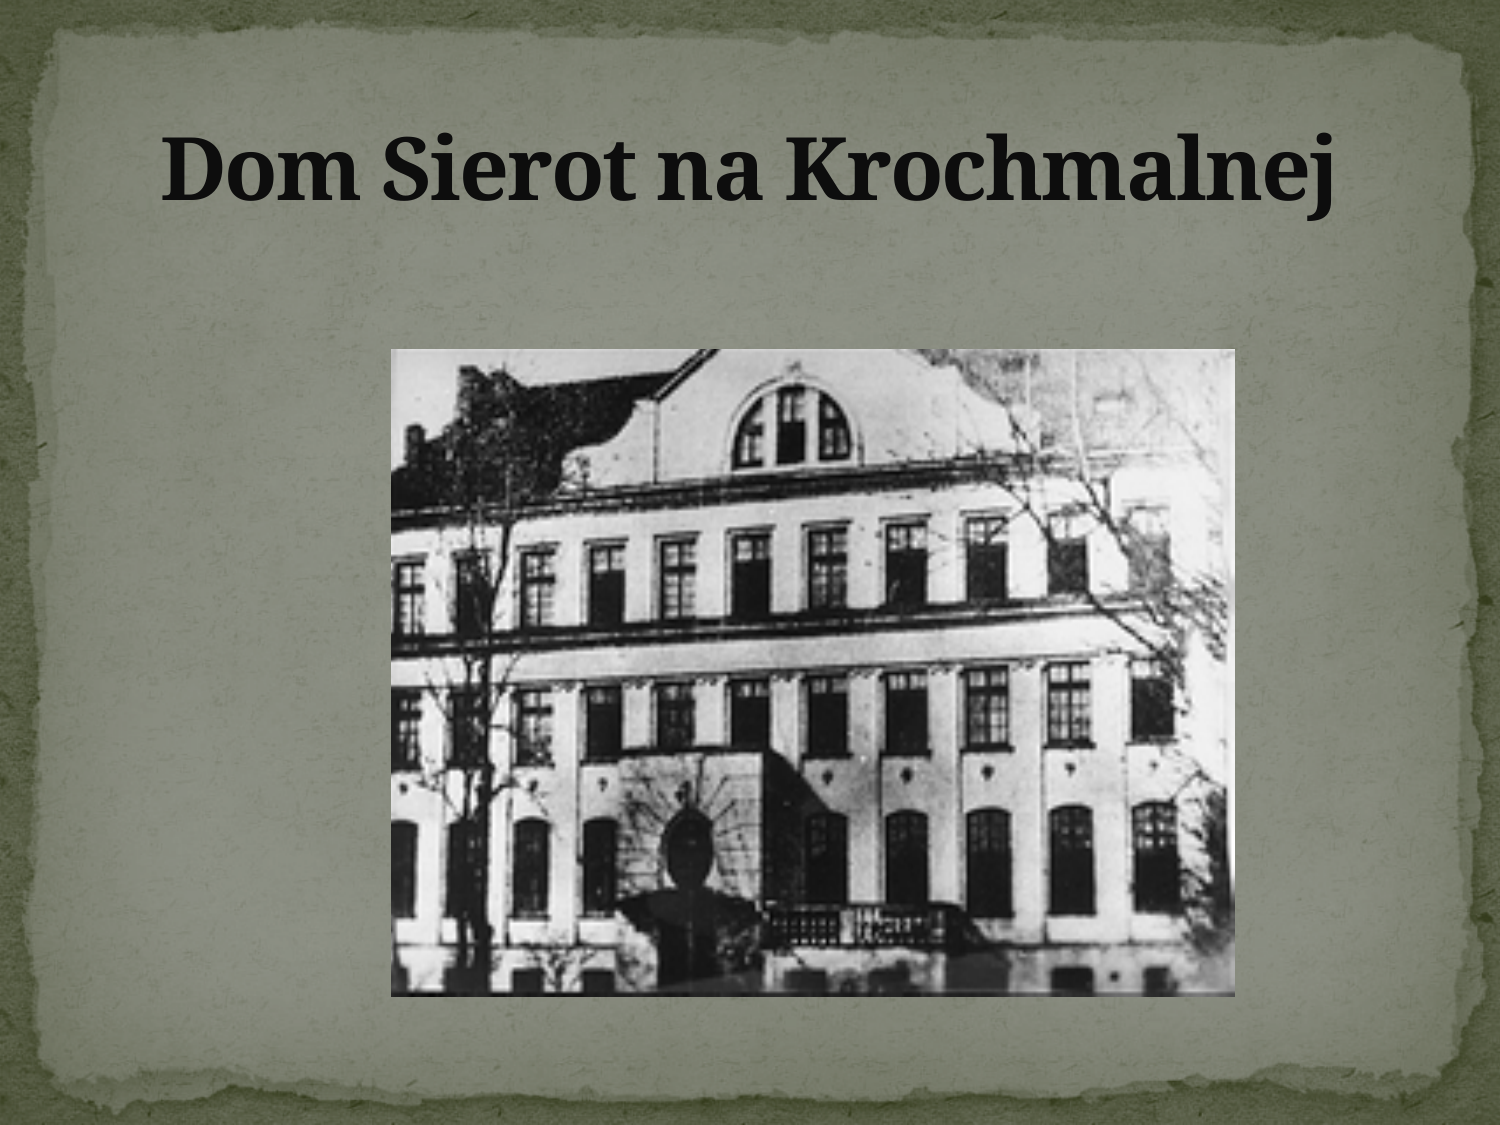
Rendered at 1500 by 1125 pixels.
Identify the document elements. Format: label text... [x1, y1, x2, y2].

title Dom Sierot na Krochmalnej [74, 24, 1425, 225]
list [390, 349, 1235, 997]
